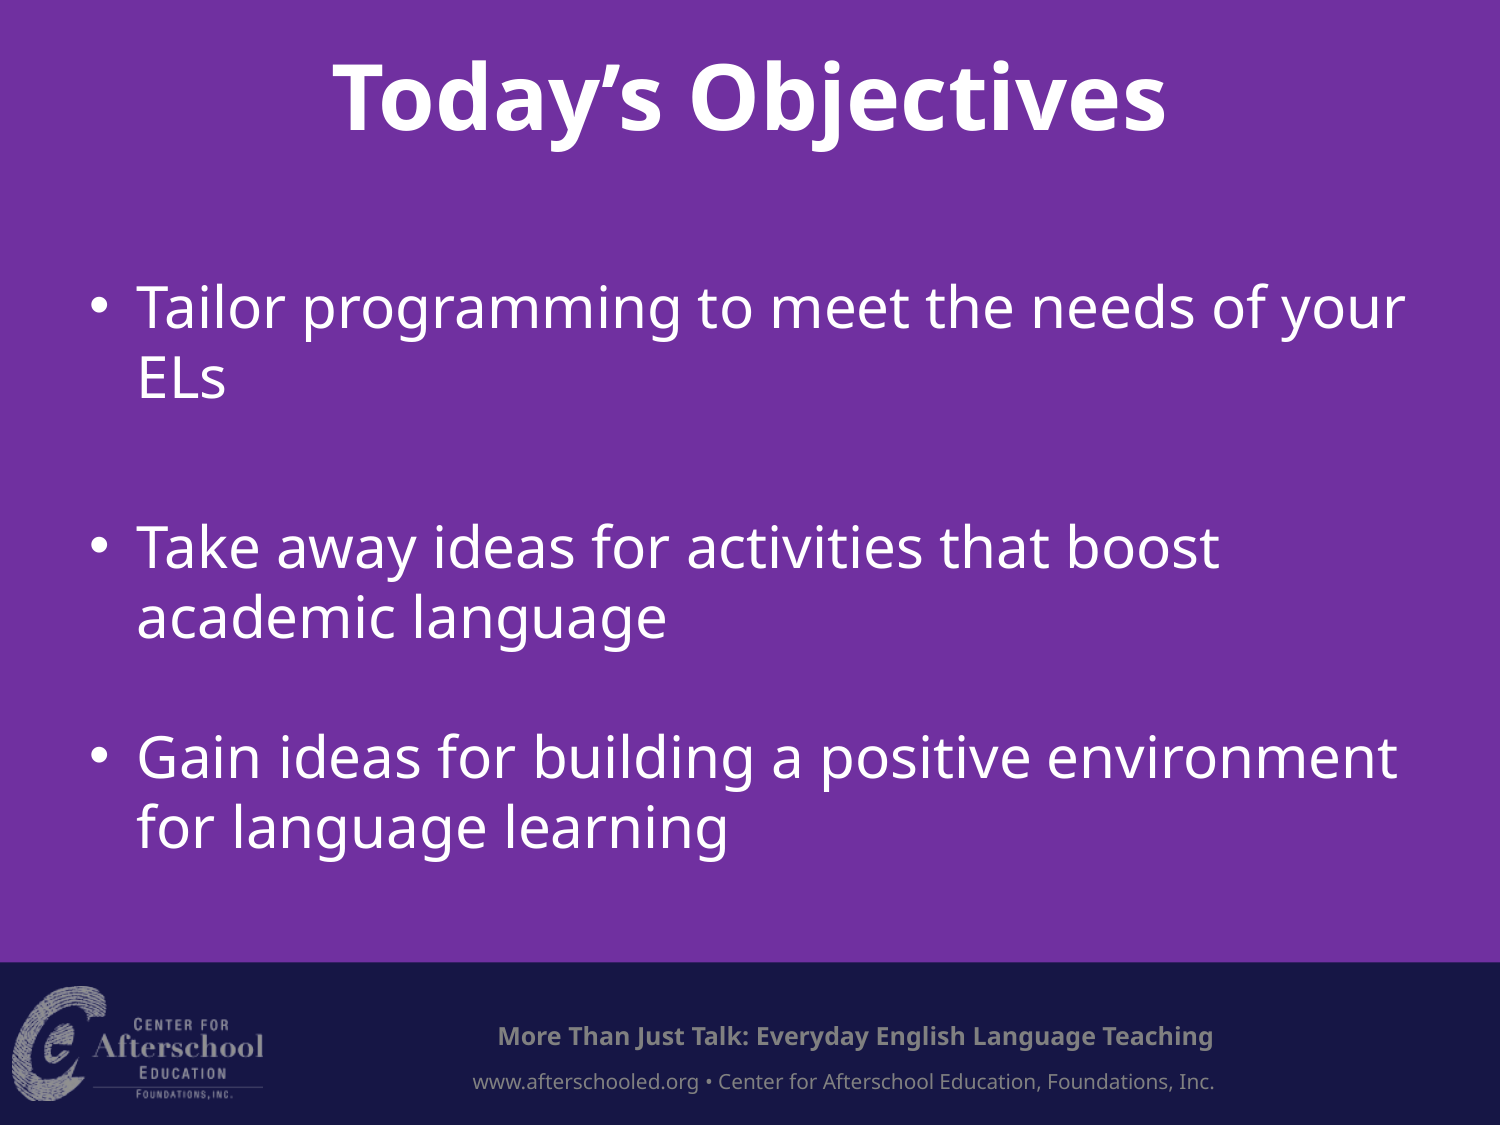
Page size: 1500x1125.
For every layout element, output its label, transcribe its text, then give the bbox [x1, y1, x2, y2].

text_box Tailor programming to meet the needs of your ELs Take away ideas for activities that boost academic language Gain ideas for building a positive environment for language learning [0, 162, 1425, 905]
text_box Today’s Objectives [0, 0, 1500, 188]
